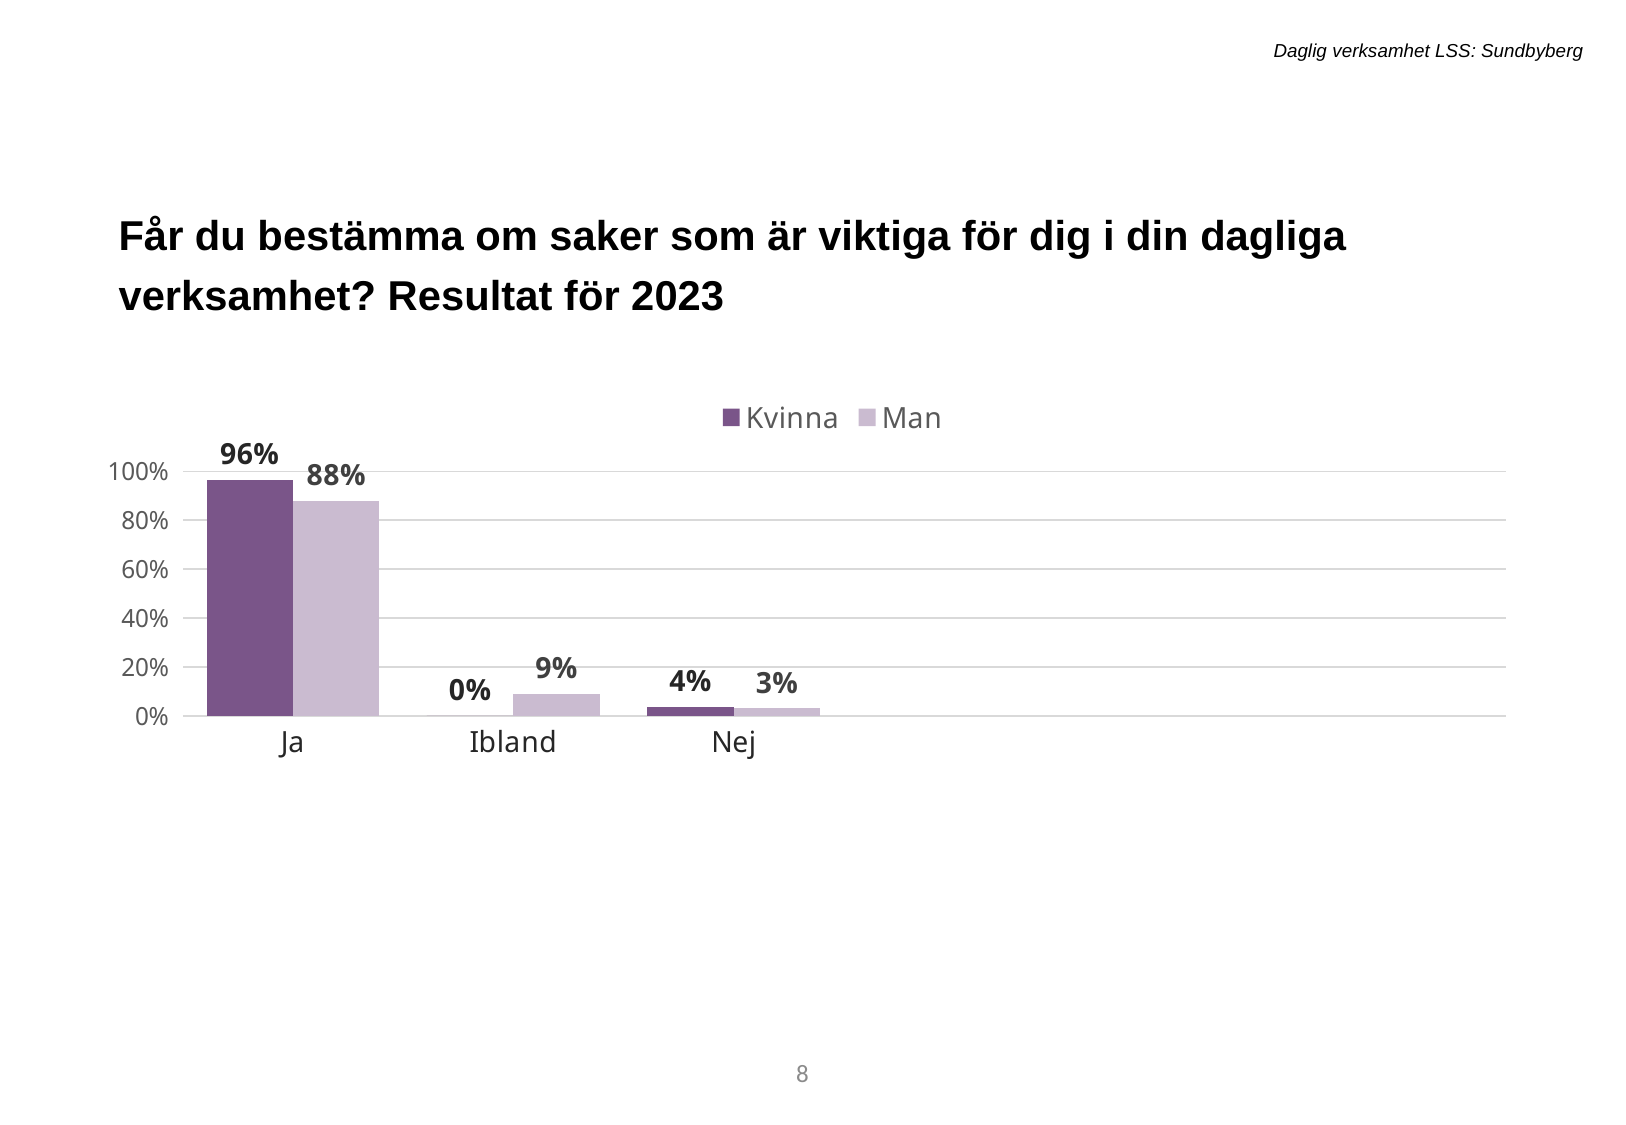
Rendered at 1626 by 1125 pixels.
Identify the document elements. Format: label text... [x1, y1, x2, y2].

chart [107, 380, 1518, 974]
text_box Får du bestämma om saker som är viktiga för dig i din dagliga verksamhet? Resultat för 2023 [103, 191, 1514, 327]
slide_number 17 [458, 1042, 824, 1103]
text_box Daglig verksamhet LSS: Sundbyberg [269, 31, 1598, 69]
